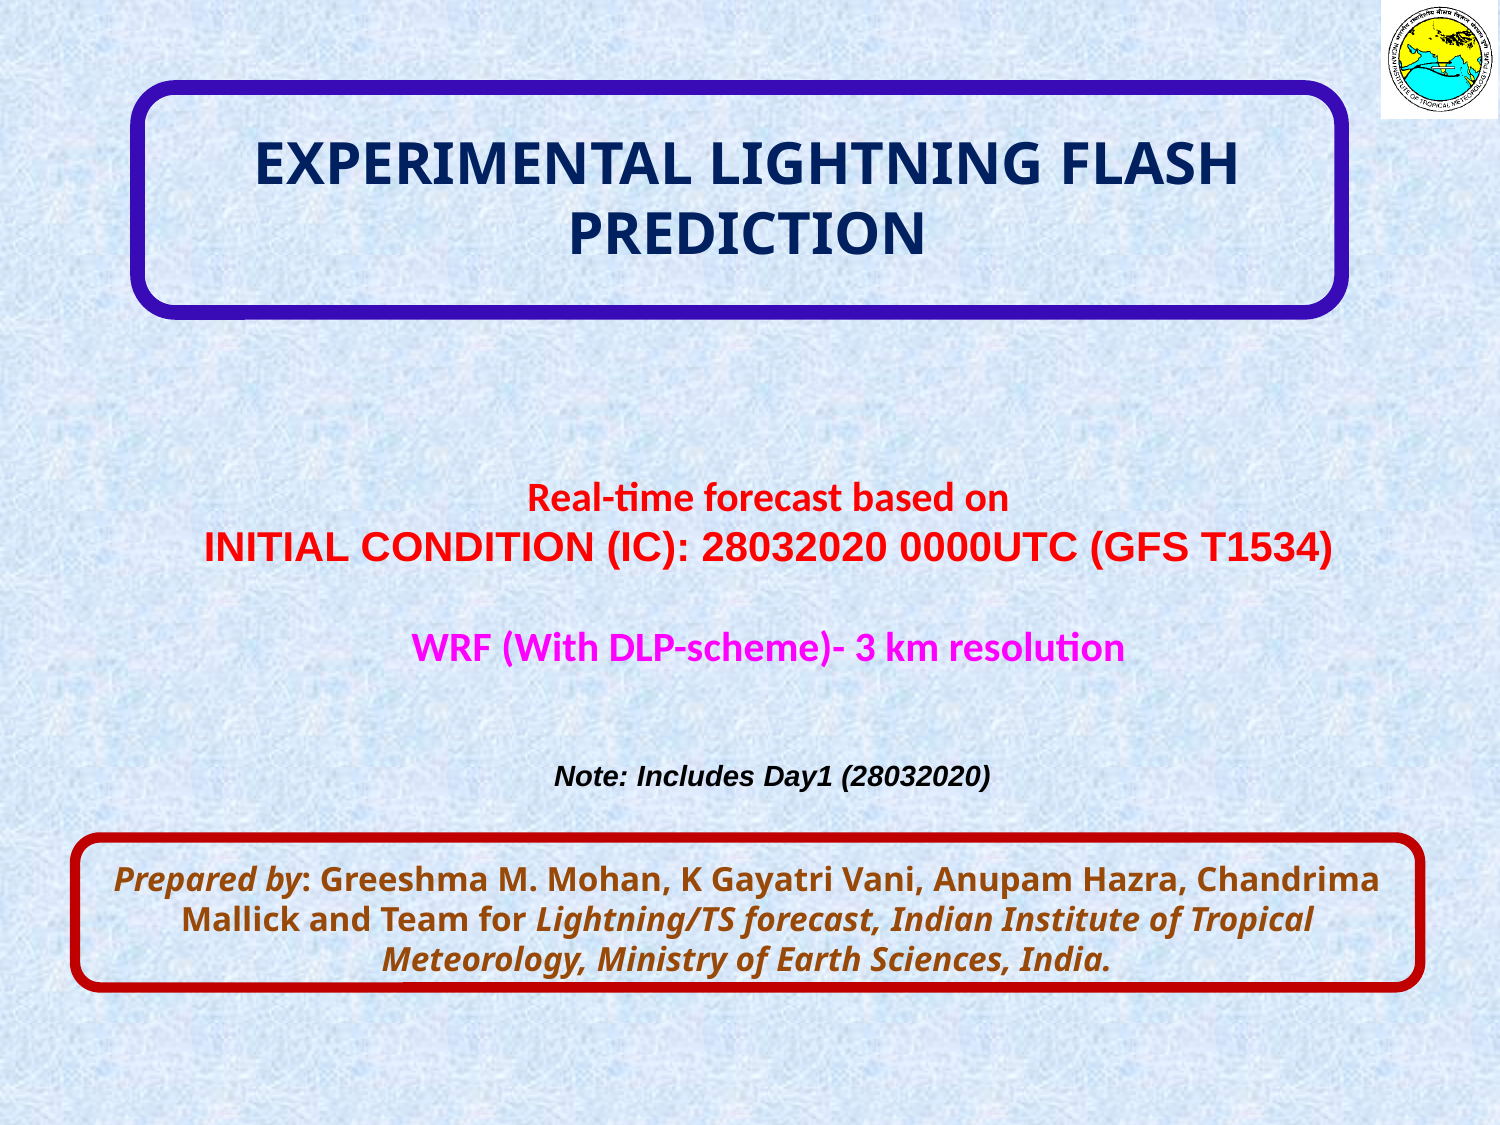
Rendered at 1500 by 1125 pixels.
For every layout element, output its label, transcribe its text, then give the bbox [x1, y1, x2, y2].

picture [0, 0, 1500, 1125]
text_box Note: Includes Day1 (28032020) [87, 749, 1458, 800]
text_box Real-time forecast based on INITIAL CONDITION (IC): 28032020 0000UTC (GFS T1534) WRF (With DLP-scheme)- 3 km resolution [87, 462, 1450, 678]
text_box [137, 87, 1357, 313]
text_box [62, 837, 1433, 988]
